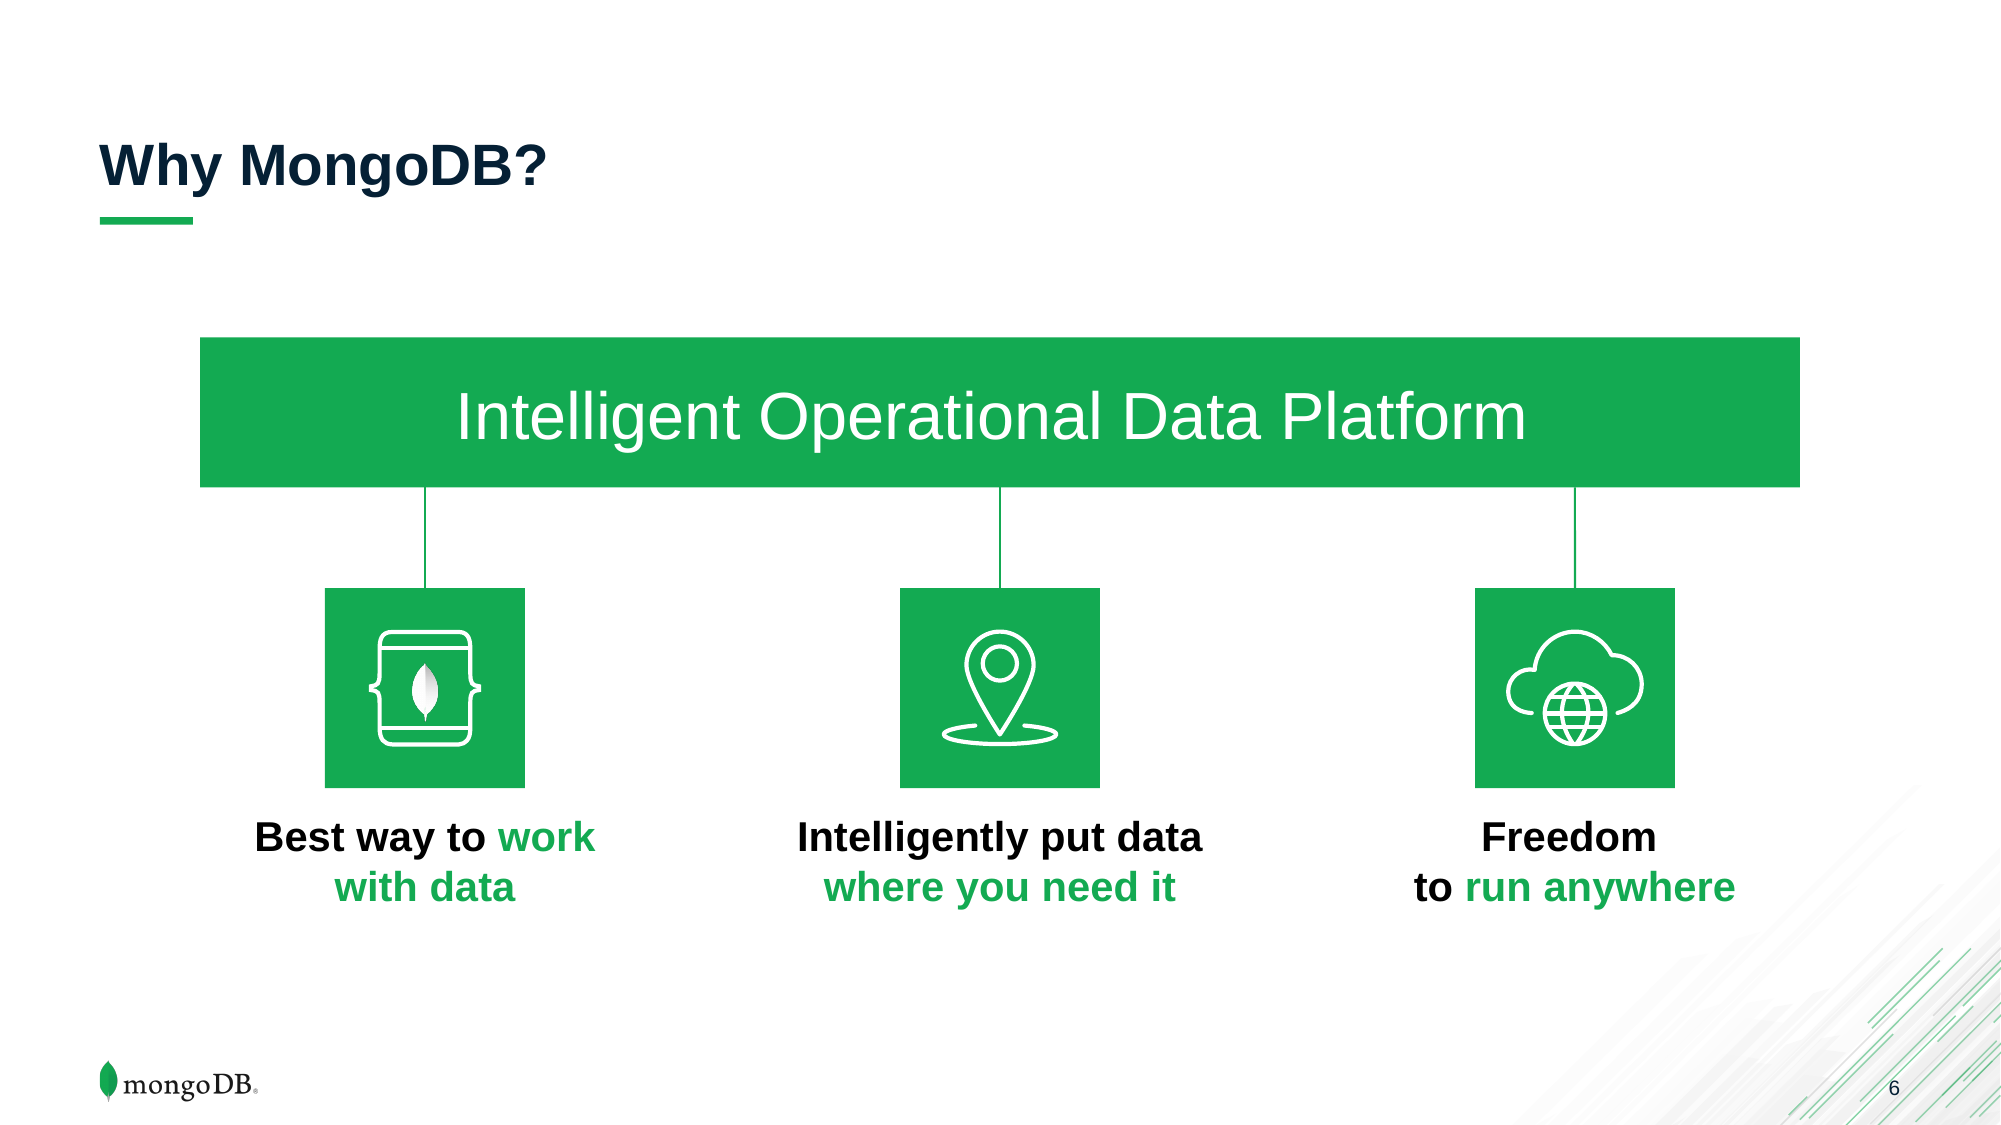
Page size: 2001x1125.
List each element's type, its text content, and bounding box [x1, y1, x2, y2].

text_box Intelligent Operational Data Platform [200, 337, 1800, 488]
picture [99, 1060, 258, 1102]
text_box [324, 588, 525, 789]
text_box [900, 588, 1100, 789]
title Why MongoDB? [99, 75, 1900, 197]
picture [1395, 785, 2000, 1125]
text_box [943, 631, 1057, 745]
text_box Freedom to run anywhere [1349, 802, 1800, 919]
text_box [1507, 631, 1642, 745]
text_box Intelligently put data where you need it [774, 802, 1225, 919]
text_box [370, 631, 480, 745]
text_box [1475, 588, 1675, 789]
text_box Best way to work with data [199, 802, 650, 919]
